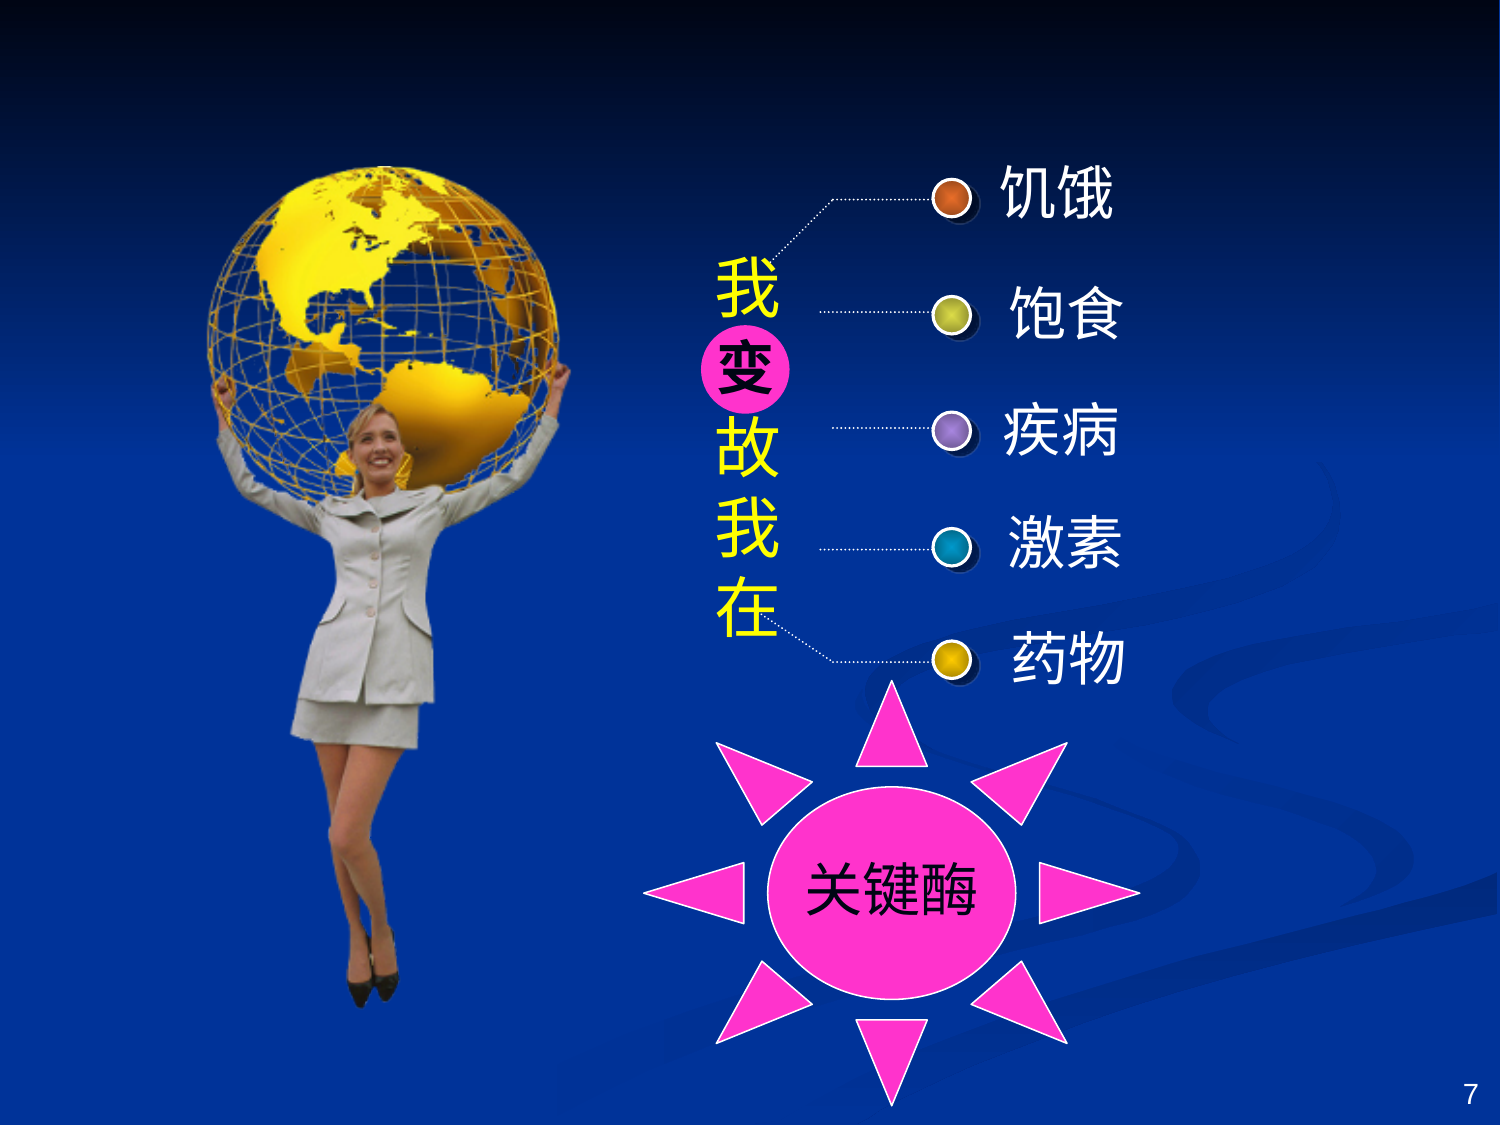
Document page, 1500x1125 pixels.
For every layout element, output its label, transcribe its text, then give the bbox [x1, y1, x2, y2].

text_box 关键酶 [856, 1019, 928, 1106]
text_box 疾病 [988, 385, 1251, 470]
text_box 关键酶 [1039, 862, 1140, 924]
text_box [770, 199, 934, 263]
text_box 我 变 故 我 在 [698, 238, 798, 894]
text_box 关键酶 [716, 742, 813, 826]
text_box [933, 412, 971, 450]
text_box 关键酶 [767, 786, 1016, 1000]
text_box [934, 640, 971, 679]
text_box 关键酶 [971, 961, 1068, 1044]
text_box 饱食 [993, 269, 1257, 355]
picture [194, 165, 575, 1012]
slide_number 7 [1350, 1039, 1495, 1118]
text_box [933, 179, 971, 217]
text_box 关键酶 [643, 862, 744, 924]
text_box [933, 528, 971, 566]
text_box 变 [700, 325, 790, 414]
text_box 关键酶 [971, 742, 1068, 826]
text_box 关键酶 [716, 961, 813, 1044]
text_box 药物 [995, 614, 1258, 700]
text_box [933, 296, 971, 334]
text_box 关键酶 [856, 680, 928, 767]
text_box 饥饿 [983, 149, 1247, 234]
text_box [757, 611, 934, 663]
text_box 激素 [992, 498, 1256, 584]
